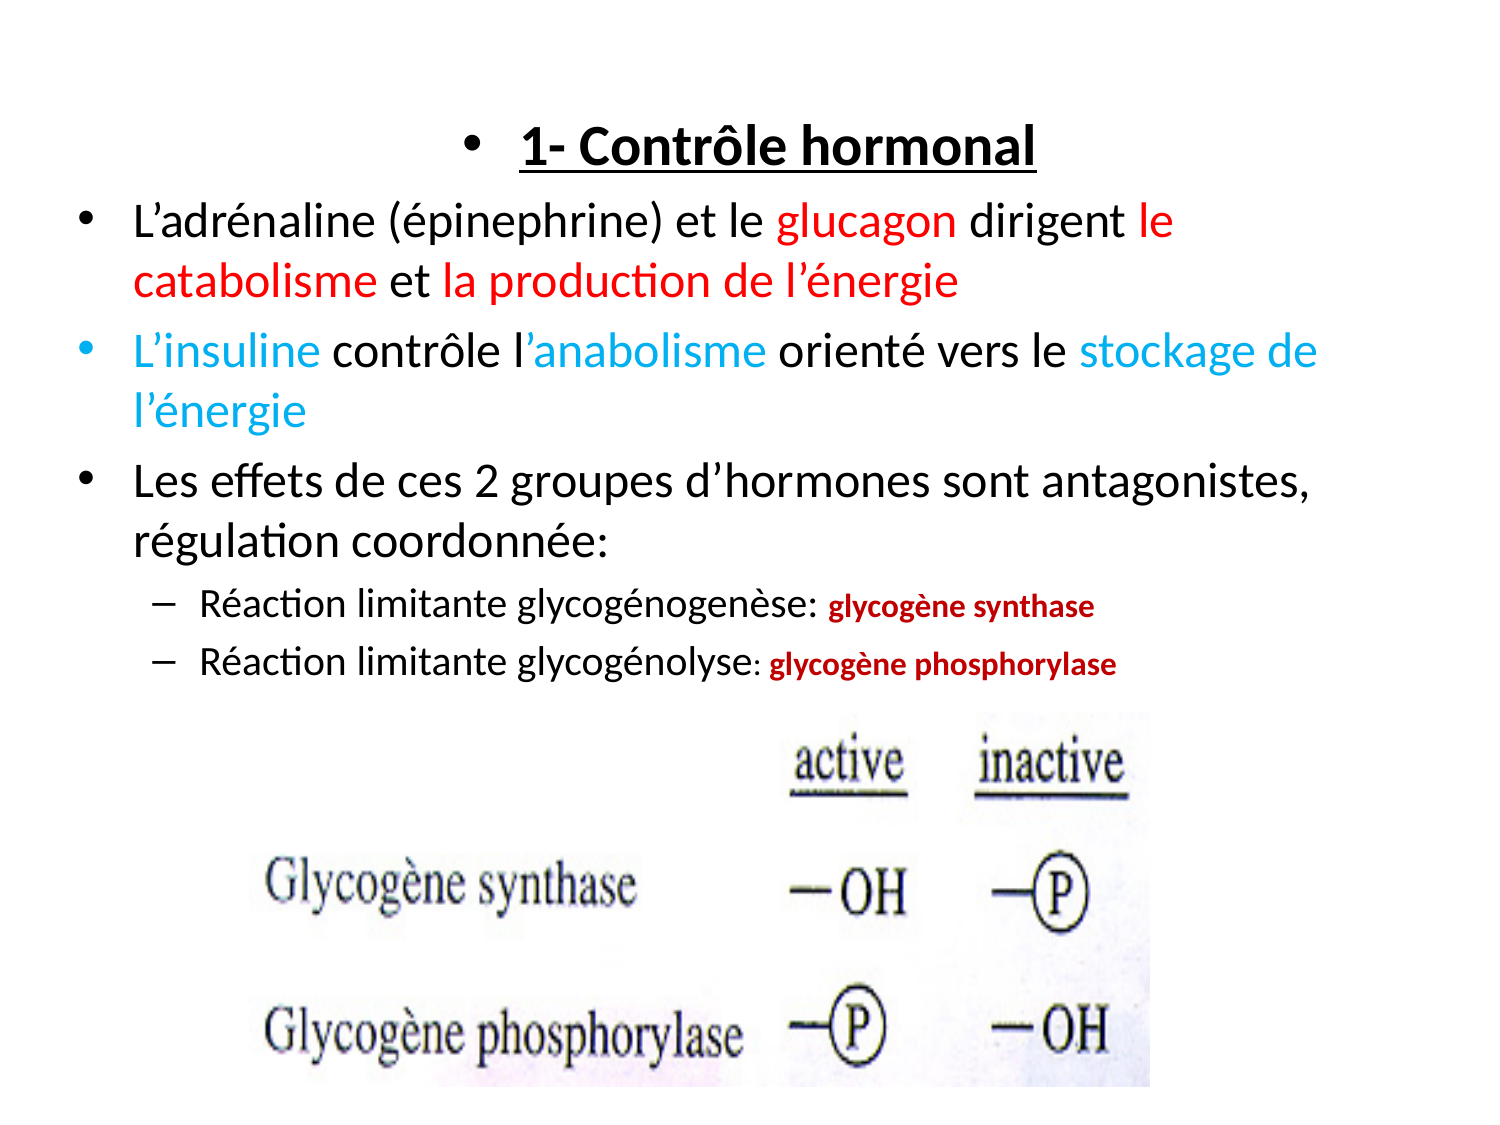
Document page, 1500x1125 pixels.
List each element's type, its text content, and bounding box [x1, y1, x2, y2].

picture [249, 712, 1151, 1087]
list 1- Contrôle hormonal L’adrénaline (épinephrine) et le glucagon dirigent le catabolisme et la production de l’énergie L’insuline contrôle l’anabolisme orienté vers le stockage de l’énergie Les effets de ces 2 groupes d’hormones sont antagonistes, régulation coordonnée: Réaction limitante glycogénogenèse: glycogène synthase Réaction limitante glycogénolyse: glycogène phosphorylase [62, 99, 1438, 1005]
